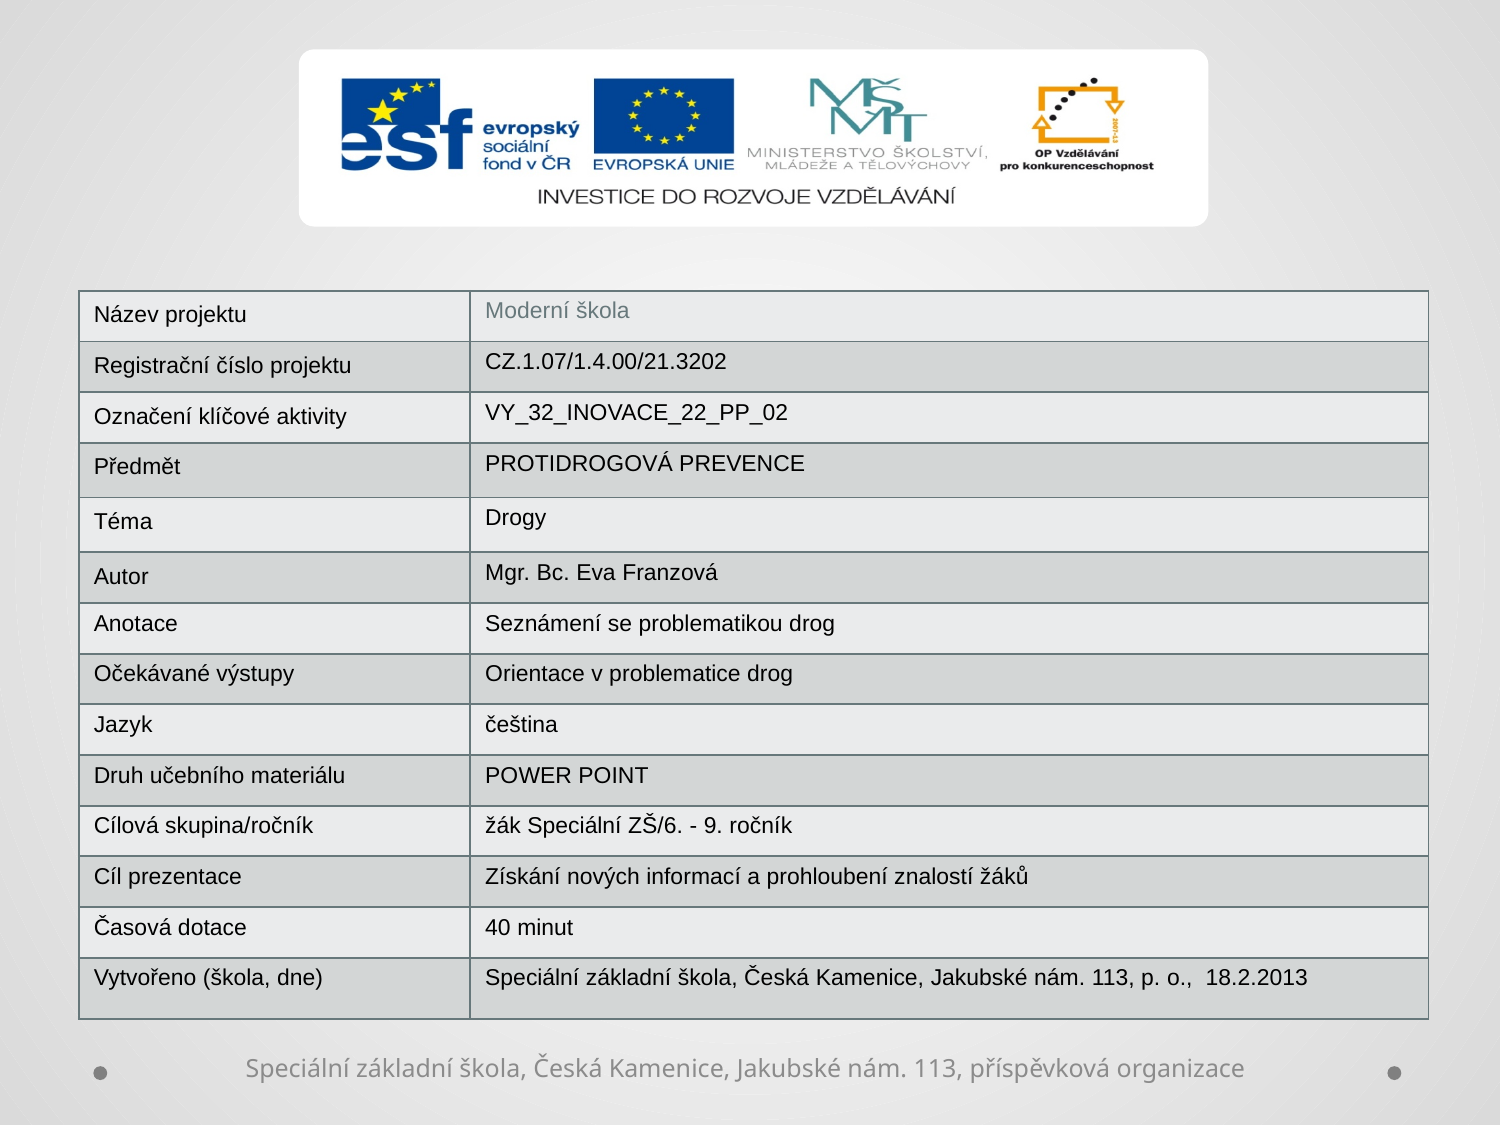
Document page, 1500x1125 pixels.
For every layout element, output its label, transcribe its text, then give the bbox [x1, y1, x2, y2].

table_cell Získání nových informací a prohloubení znalostí žáků [471, 857, 1428, 906]
table_cell žák Speciální ZŠ/6. - 9. ročník [471, 807, 1428, 855]
table_cell Orientace v problematice drog [471, 655, 1428, 703]
table_cell Speciální základní škola, Česká Kamenice, Jakubské nám. 113, p. o., 18.2.2013 [471, 959, 1428, 1018]
table_cell čeština [471, 705, 1428, 754]
table_cell POWER POINT [471, 756, 1428, 805]
footer Speciální základní škola, Česká Kamenice, Jakubské nám. 113, příspěvková organizace [112, 1058, 1388, 1107]
table_cell Očekávané výstupy [80, 655, 469, 703]
table_cell Anotace [80, 604, 469, 653]
table_cell VY_32_INOVACE_22_PP_02 [471, 393, 1428, 442]
table_cell Vytvořeno (škola, dne) [80, 959, 469, 1018]
table_cell Registrační číslo projektu [80, 342, 469, 391]
table_cell Cílová skupina/ročník [80, 807, 469, 855]
table_header Moderní škola [471, 292, 1428, 341]
table_cell Druh učebního materiálu [80, 756, 469, 805]
table_cell Označení klíčové aktivity [80, 393, 469, 442]
table_cell PROTIDROGOVÁ PREVENCE [471, 444, 1428, 497]
table_cell Jazyk [80, 705, 469, 754]
picture [298, 49, 1209, 227]
table_cell Předmět [80, 444, 469, 497]
table_cell Seznámení se problematikou drog [471, 604, 1428, 653]
table_cell CZ.1.07/1.4.00/21.3202 [471, 342, 1428, 391]
table_cell Časová dotace [80, 908, 469, 957]
table_cell Mgr. Bc. Eva Franzová [471, 553, 1428, 602]
table_cell 40 minut [471, 908, 1428, 957]
table_cell Autor [80, 553, 469, 602]
table_header Název projektu [80, 292, 469, 341]
table_cell Drogy [471, 498, 1428, 551]
table_cell Téma [80, 498, 469, 551]
table_cell Cíl prezentace [80, 857, 469, 906]
